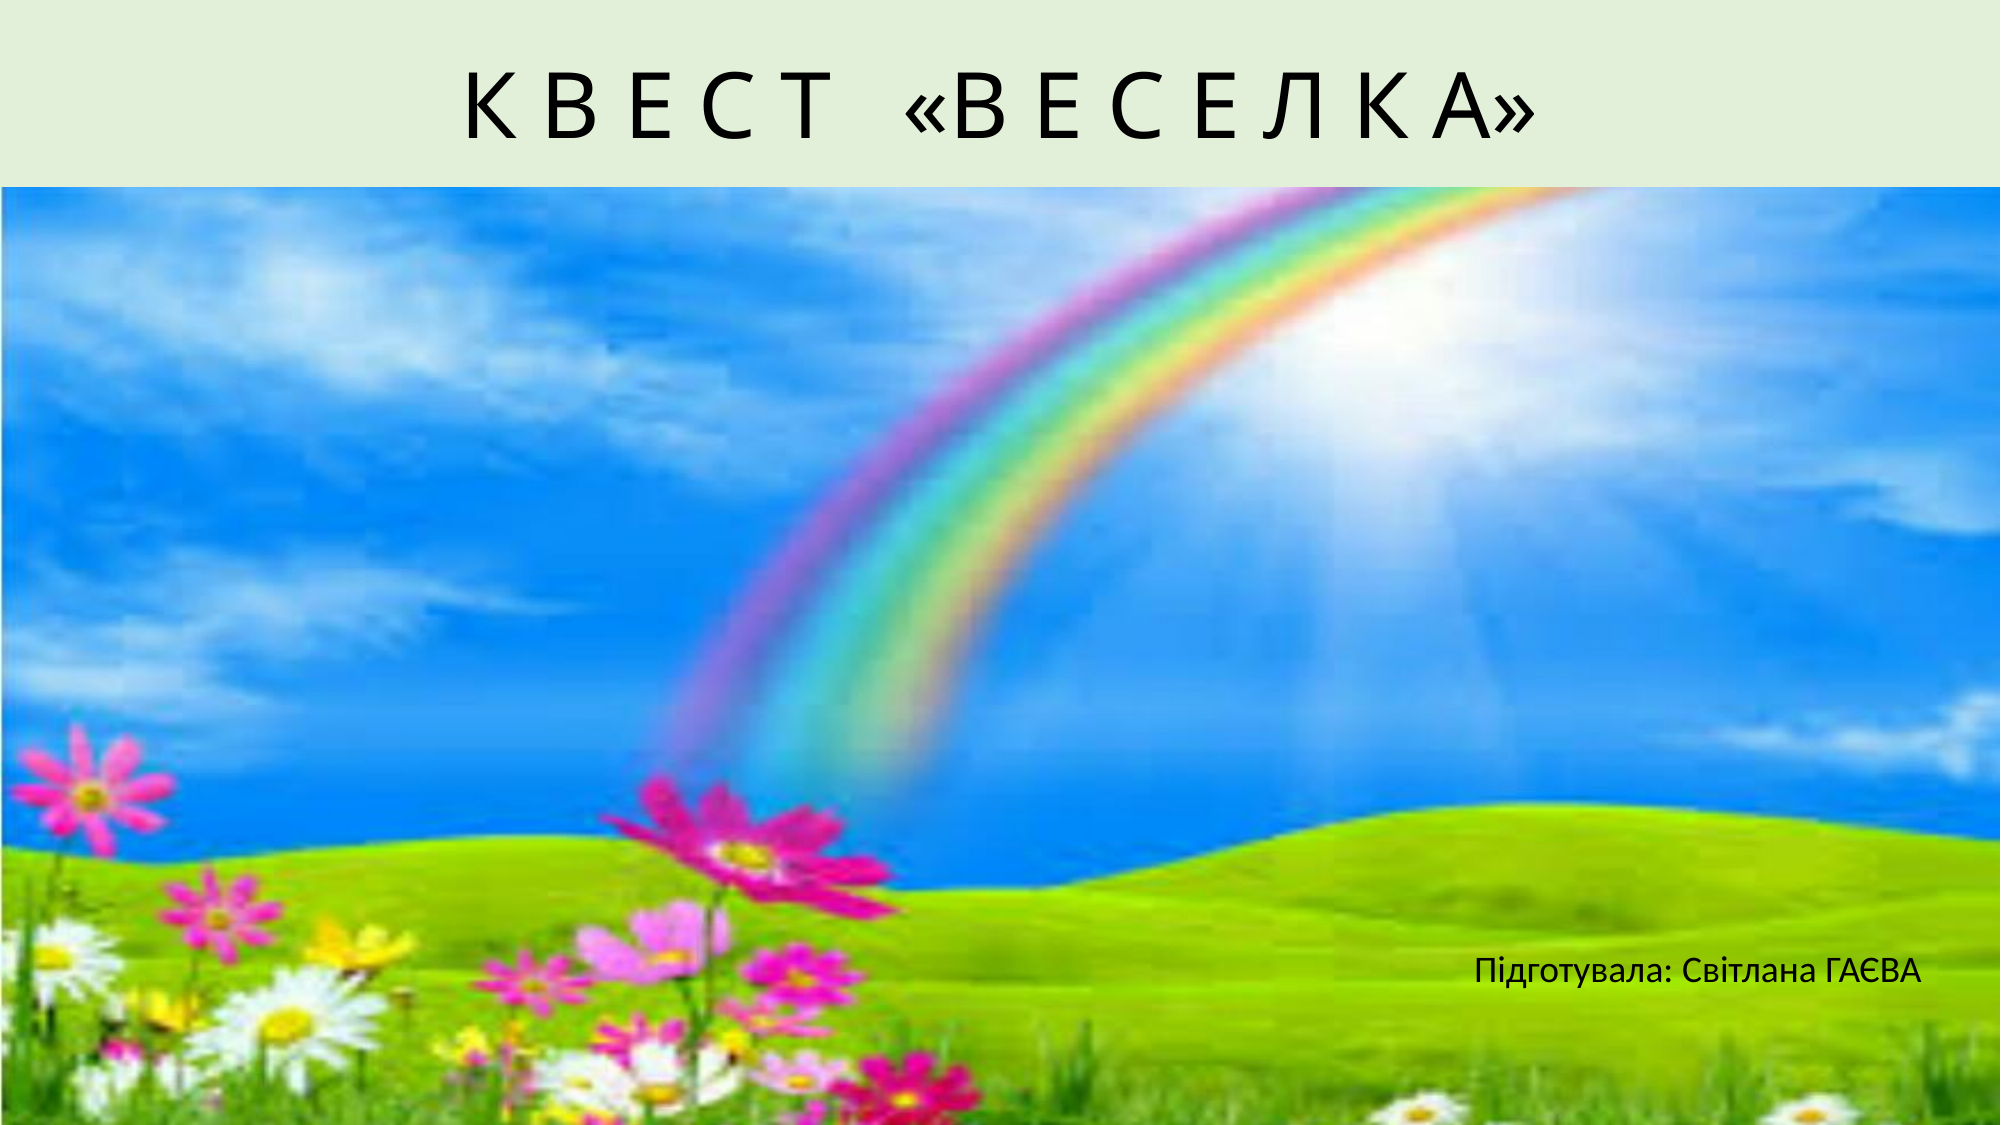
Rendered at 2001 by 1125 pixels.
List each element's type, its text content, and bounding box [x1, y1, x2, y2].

title К В Е С Т «В Е С Е Л К А» [137, 0, 1863, 187]
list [0, 187, 2000, 1125]
